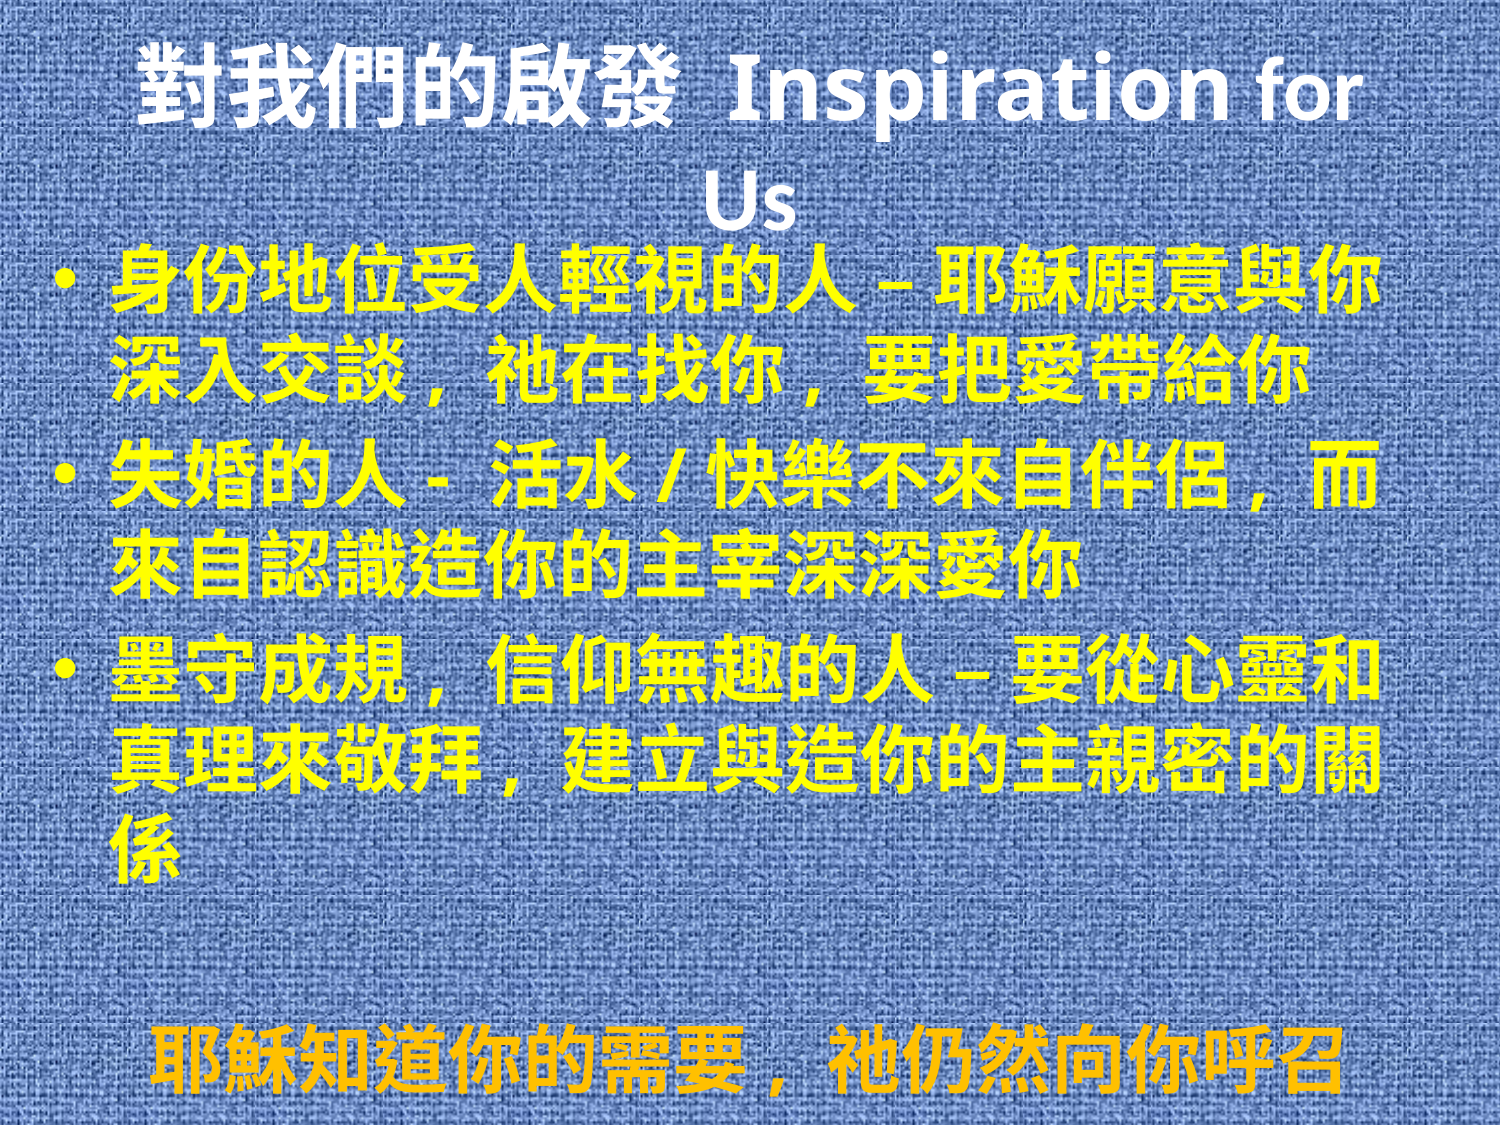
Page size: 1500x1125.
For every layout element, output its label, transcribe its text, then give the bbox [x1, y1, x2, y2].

picture [0, 0, 1500, 1125]
list 身份地位受人輕視的人 – 耶穌願意與你深入交談, 祂在找你, 要把愛帶給你 失婚的人- 活水/快樂不來自伴侶, 而來自認識造你的主宰深深愛你 墨守成規, 信仰無趣的人 – 要從心靈和真理來敬拜, 建立與造你的主親密的關係 耶穌知道你的需要, 祂仍然向你呼召 [37, 224, 1463, 1125]
title 對我們的啟發 Inspiration for Us [75, 45, 1425, 224]
